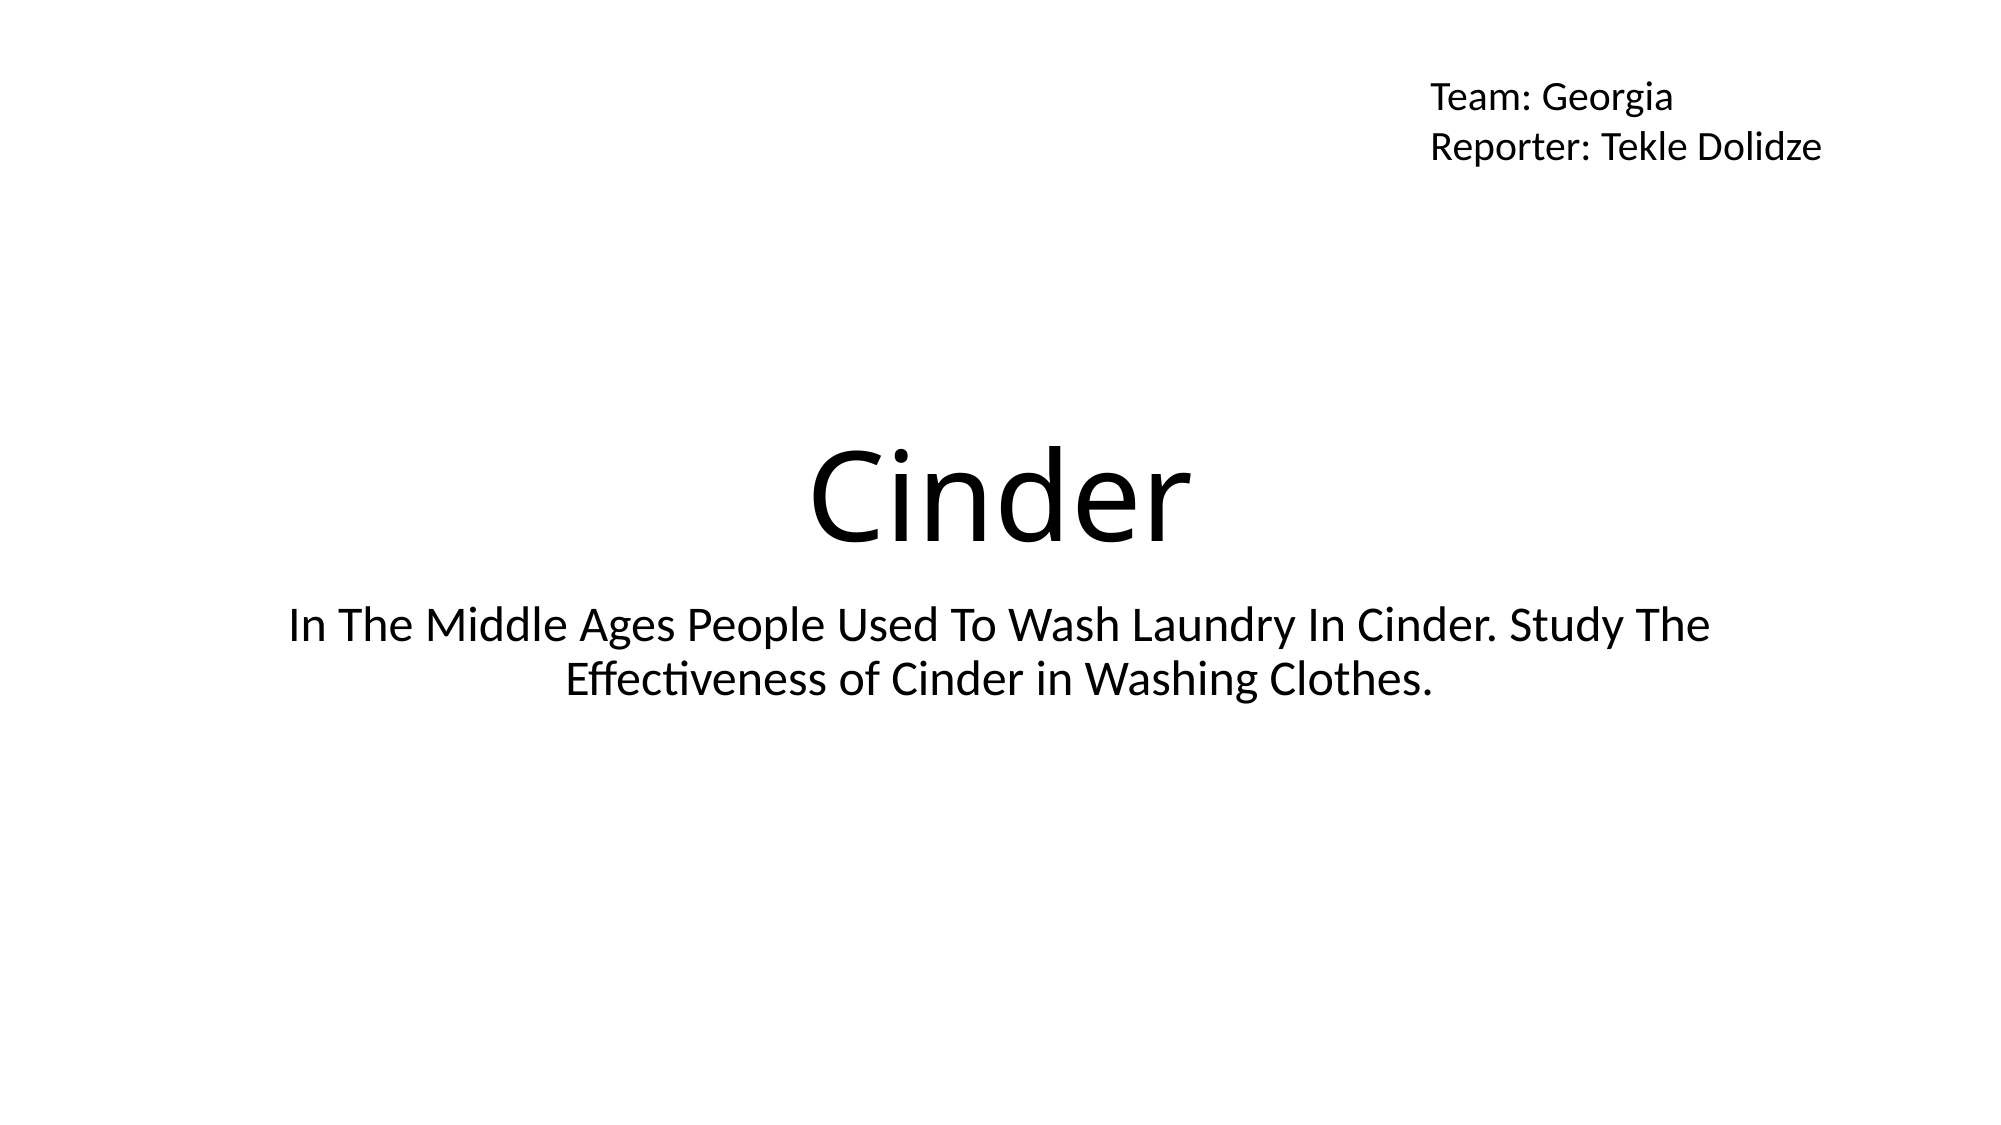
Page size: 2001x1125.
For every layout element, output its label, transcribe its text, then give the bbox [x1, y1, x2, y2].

subtitle In The Middle Ages People Used To Wash Laundry In Cinder. Study The Effectiveness of Cinder in Washing Clothes. [249, 590, 1750, 863]
title Cinder [249, 184, 1750, 576]
text_box Team: Georgia Reporter: Tekle Dolidze [1415, 61, 1838, 177]
